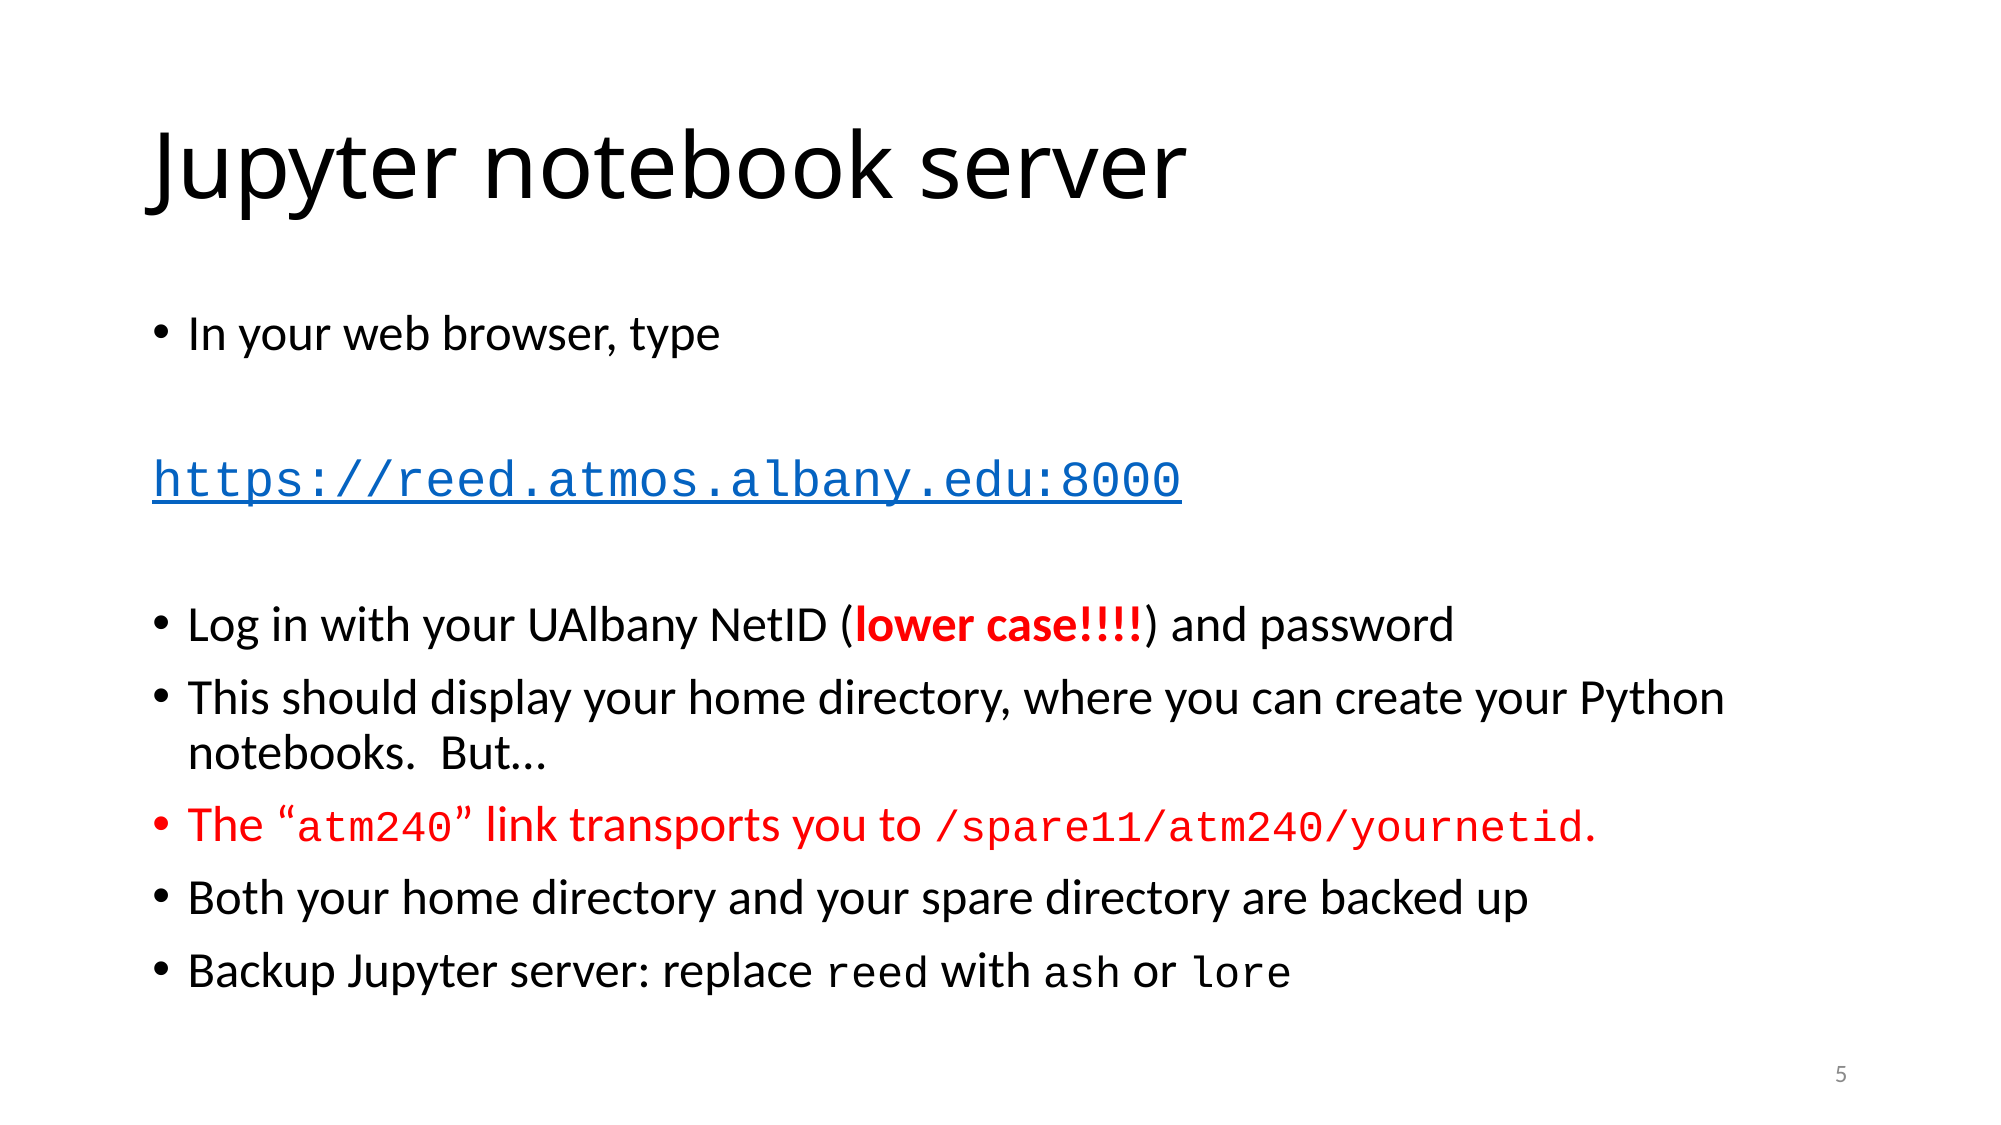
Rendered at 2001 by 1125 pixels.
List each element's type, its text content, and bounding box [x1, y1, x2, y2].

list In your web browser, type https://reed.atmos.albany.edu:8000 Log in with your UAlbany NetID (lower case!!!!) and password This should display your home directory, where you can create your Python notebooks. But… The “atm240” link transports you to /spare11/atm240/yournetid. Both your home directory and your spare directory are backed up Backup Jupyter server: replace reed with ash or lore [137, 299, 1863, 1014]
title Jupyter notebook server [137, 59, 1863, 278]
slide_number 5 [1412, 1042, 1863, 1103]
